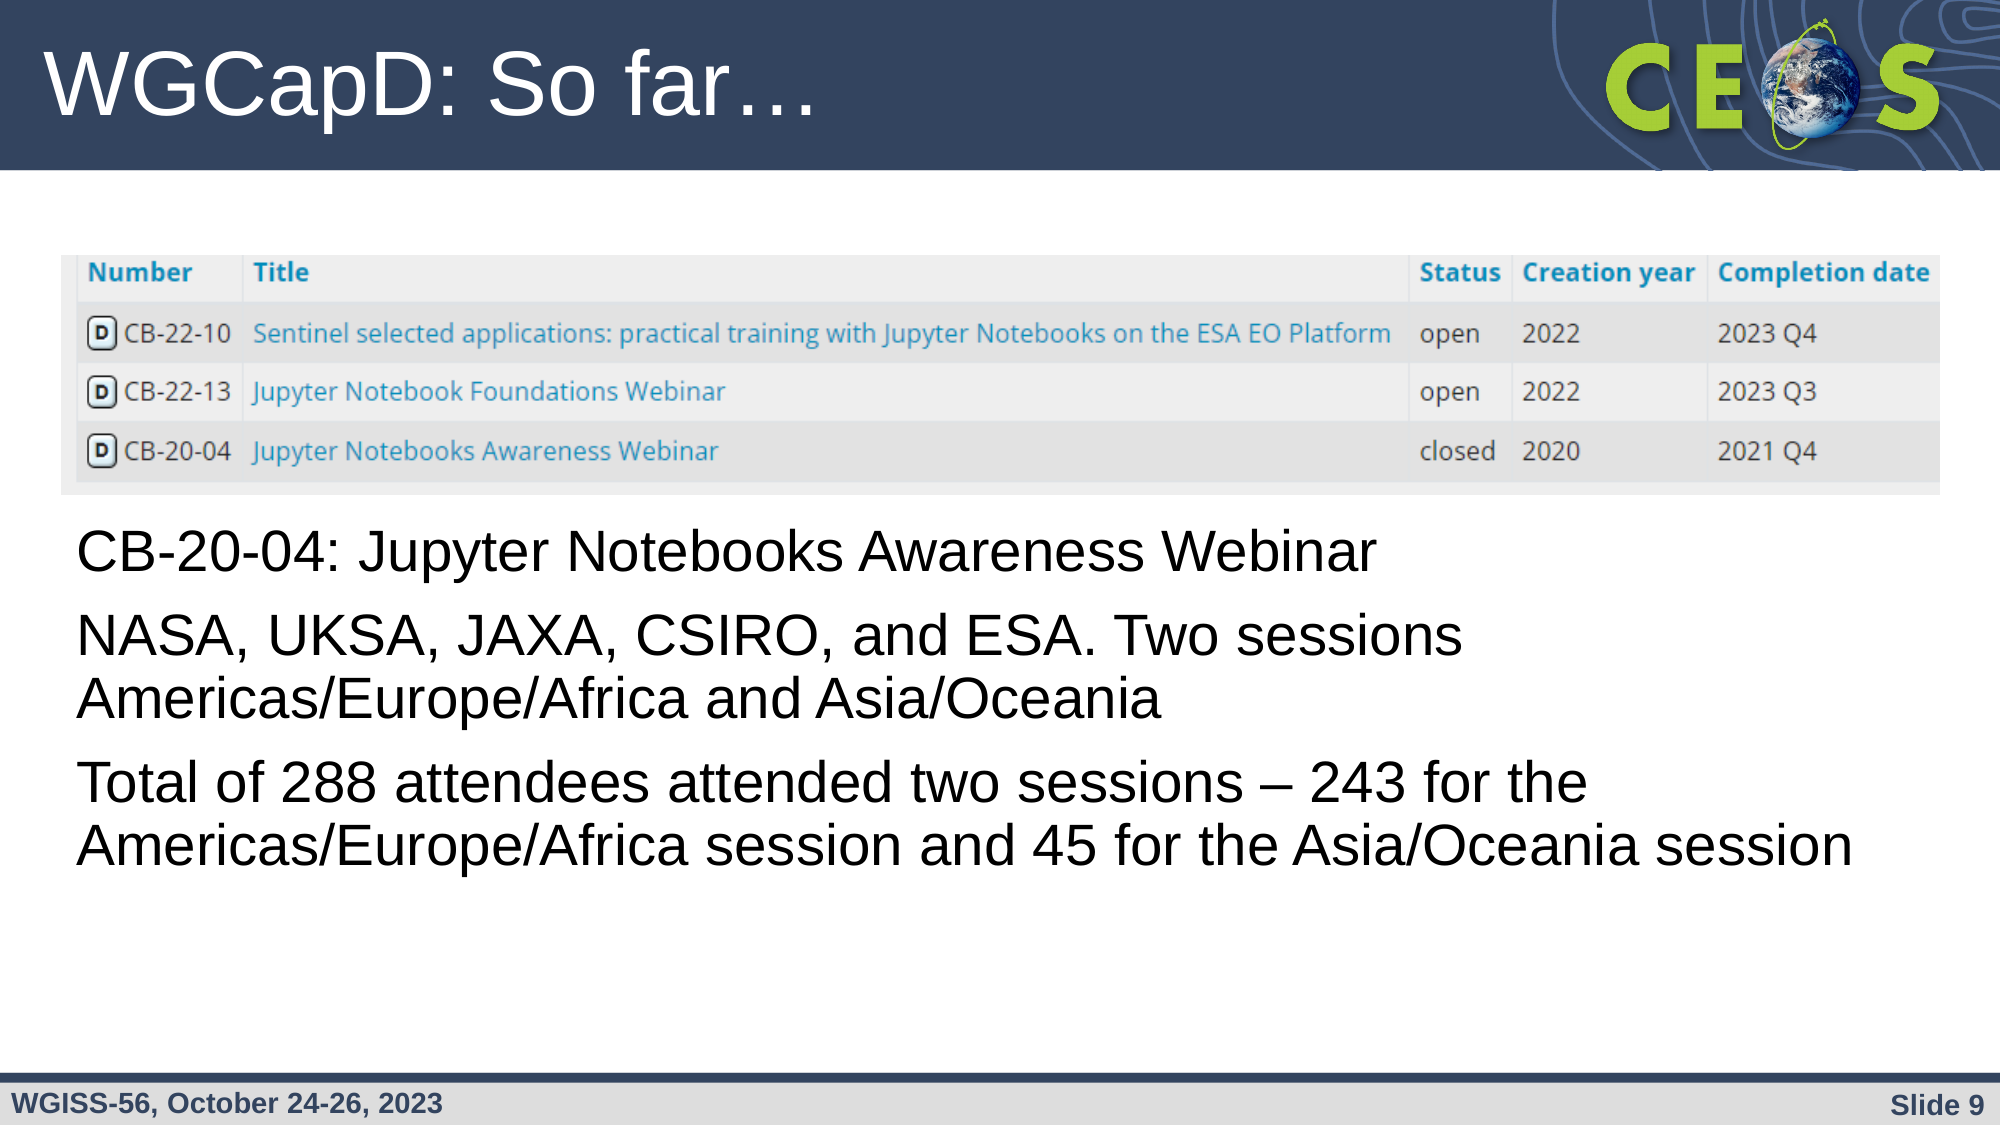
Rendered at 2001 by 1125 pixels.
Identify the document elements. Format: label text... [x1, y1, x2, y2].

picture [1552, 0, 2000, 171]
title WGCapD: So far… [28, 28, 1569, 157]
list CB-20-04: Jupyter Notebooks Awareness Webinar NASA, UKSA, JAXA, CSIRO, and ESA. Two sessions Americas/Europe/Africa and Asia/Oceania Total of 288 attendees attended two sessions – 243 for the Americas/Europe/Africa session and 45 for the Asia/Oceania session [53, 255, 1939, 1021]
picture [60, 255, 1940, 495]
